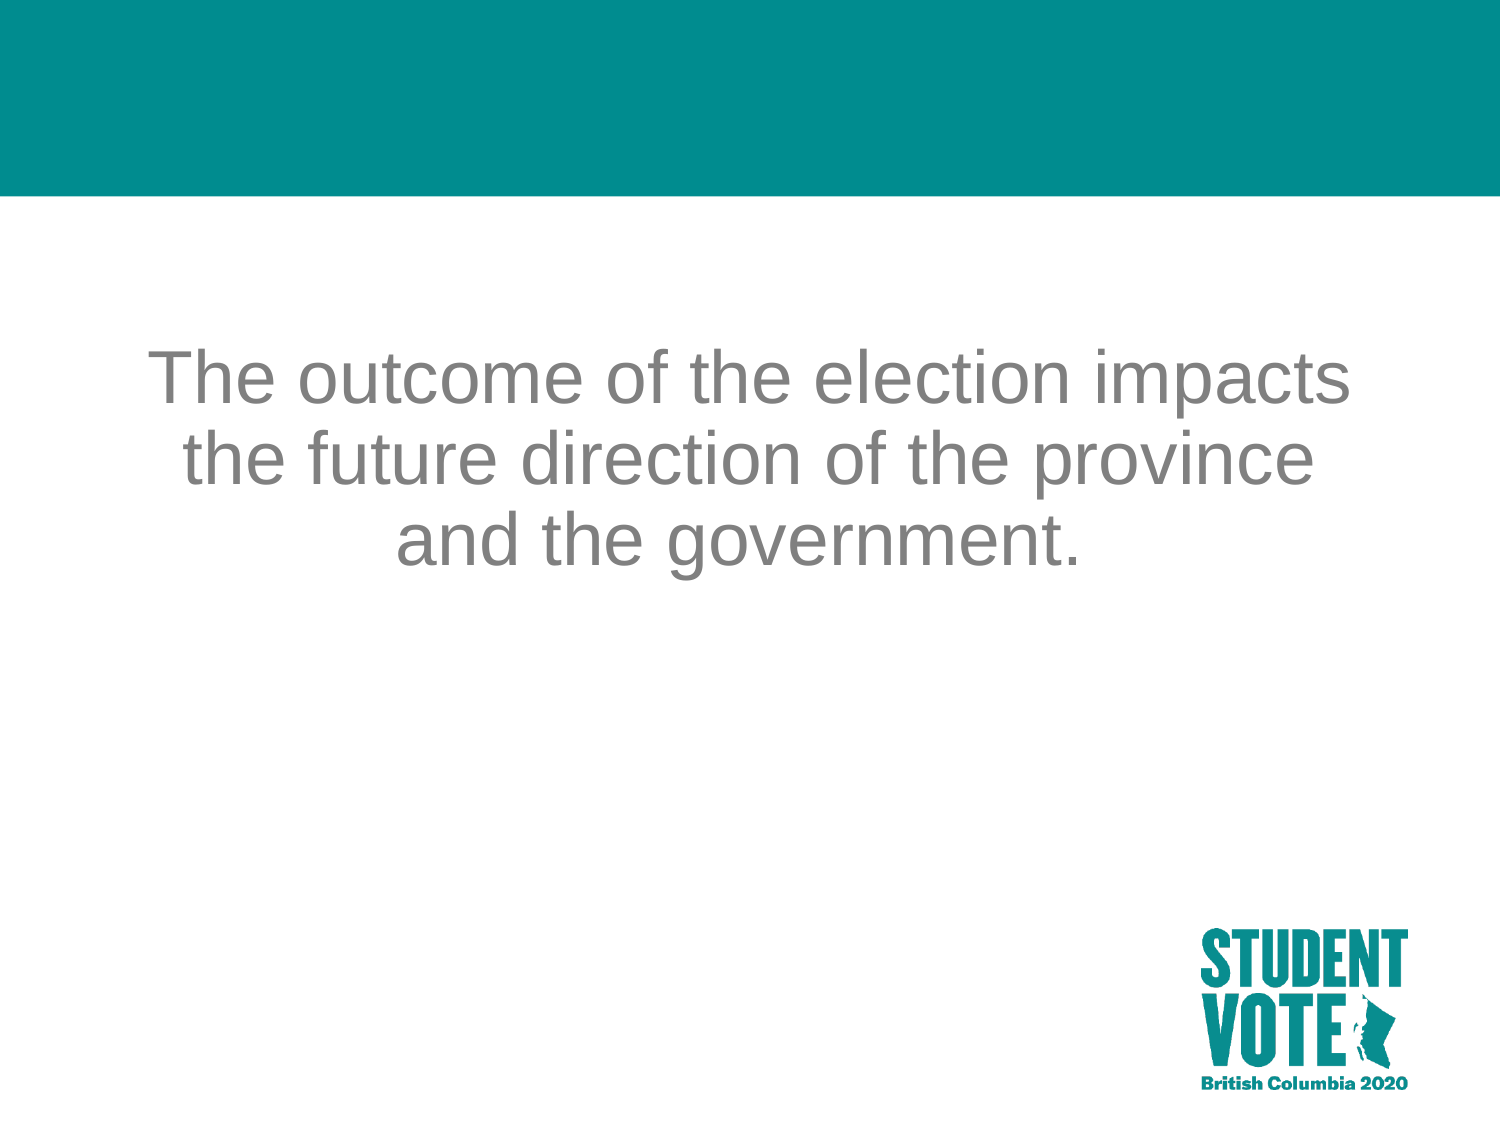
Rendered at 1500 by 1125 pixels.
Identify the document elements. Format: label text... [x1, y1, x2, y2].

list The outcome of the election impacts the future direction of the province and the government. [103, 240, 1397, 1014]
picture [1201, 928, 1408, 1090]
